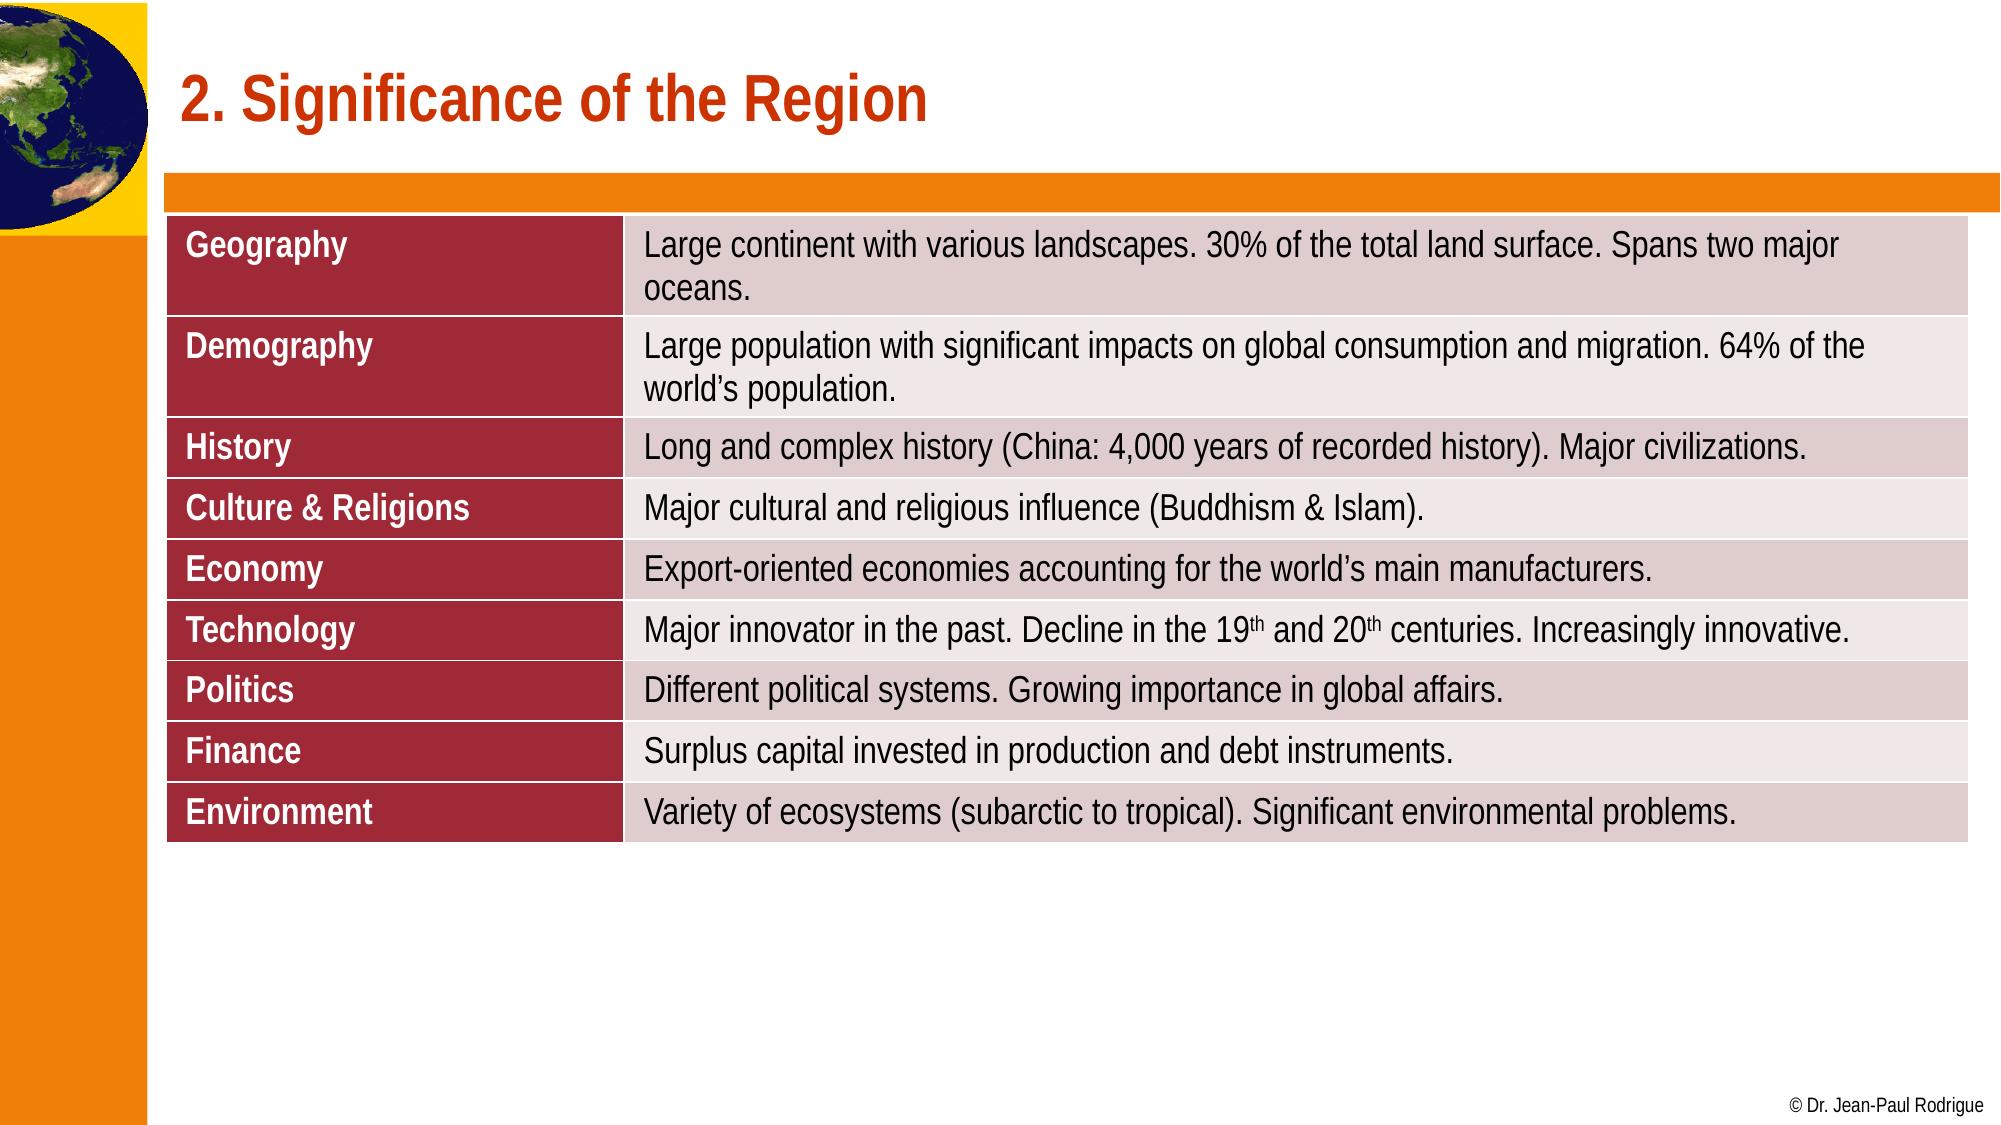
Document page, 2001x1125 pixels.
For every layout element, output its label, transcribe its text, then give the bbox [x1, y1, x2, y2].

table_header Geography [167, 216, 623, 315]
table_cell Large population with significant impacts on global consumption and migration. 64% of the world’s population. [625, 317, 1968, 416]
table_cell Culture & Religions [167, 479, 623, 538]
table_cell Economy [167, 540, 623, 599]
table_cell Different political systems. Growing importance in global affairs. [625, 661, 1968, 720]
table_cell Variety of ecosystems (subarctic to tropical). Significant environmental problems. [625, 783, 1968, 842]
table_cell Politics [167, 661, 623, 720]
table_cell Export-oriented economies accounting for the world’s main manufacturers. [625, 540, 1968, 599]
table_cell Technology [167, 601, 623, 660]
table_cell Major cultural and religious influence (Buddhism & Islam). [625, 479, 1968, 538]
table_cell Major innovator in the past. Decline in the 19th and 20th centuries. Increasingly innovative. [625, 601, 1968, 660]
title 2. Significance of the Region [165, 16, 1966, 173]
table_cell Finance [167, 722, 623, 781]
table_header Large continent with various landscapes. 30% of the total land surface. Spans two major oceans. [625, 216, 1968, 315]
table_cell Long and complex history (China: 4,000 years of recorded history). Major civilizations. [625, 418, 1968, 477]
table_cell History [167, 418, 623, 477]
table_cell Demography [167, 317, 623, 416]
table_cell Environment [167, 783, 623, 842]
table_cell Surplus capital invested in production and debt instruments. [625, 722, 1968, 781]
picture [0, 3, 149, 231]
